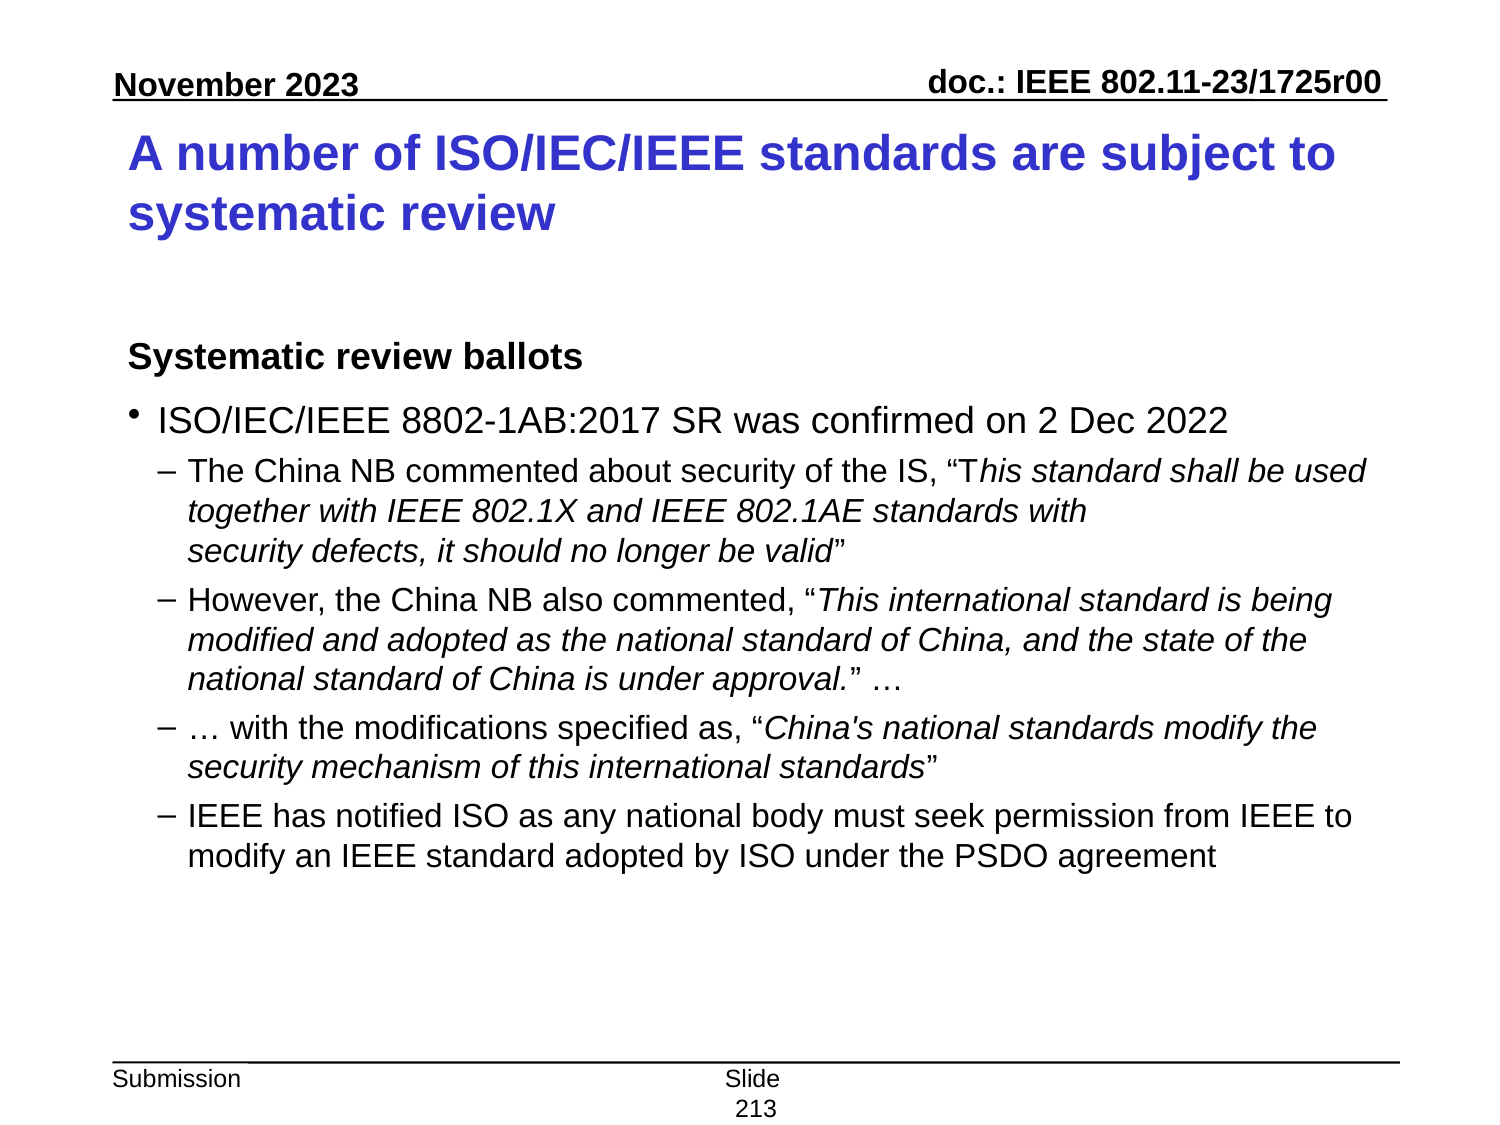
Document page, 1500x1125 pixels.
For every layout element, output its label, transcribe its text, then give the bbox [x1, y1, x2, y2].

title A number of ISO/IEC/IEEE standards are subject to systematic review [112, 112, 1388, 288]
list Systematic review ballots ISO/IEC/IEEE 8802-1AB:2017 SR was confirmed on 2 Dec 2022 The China NB commented about security of the IS, “This standard shall be used together with IEEE 802.1X and IEEE 802.1AE standards with security defects, it should no longer be valid” However, the China NB also commented, “This international standard is being modified and adopted as the national standard of China, and the state of the national standard of China is under approval.” … … with the modifications specified as, “China's national standards modify the security mechanism of this international standards” IEEE has notified ISO as any national body must seek permission from IEEE to modify an IEEE standard adopted by ISO under the PSDO agreement [112, 324, 1388, 1000]
slide_number Slide 213 [709, 1061, 803, 1093]
